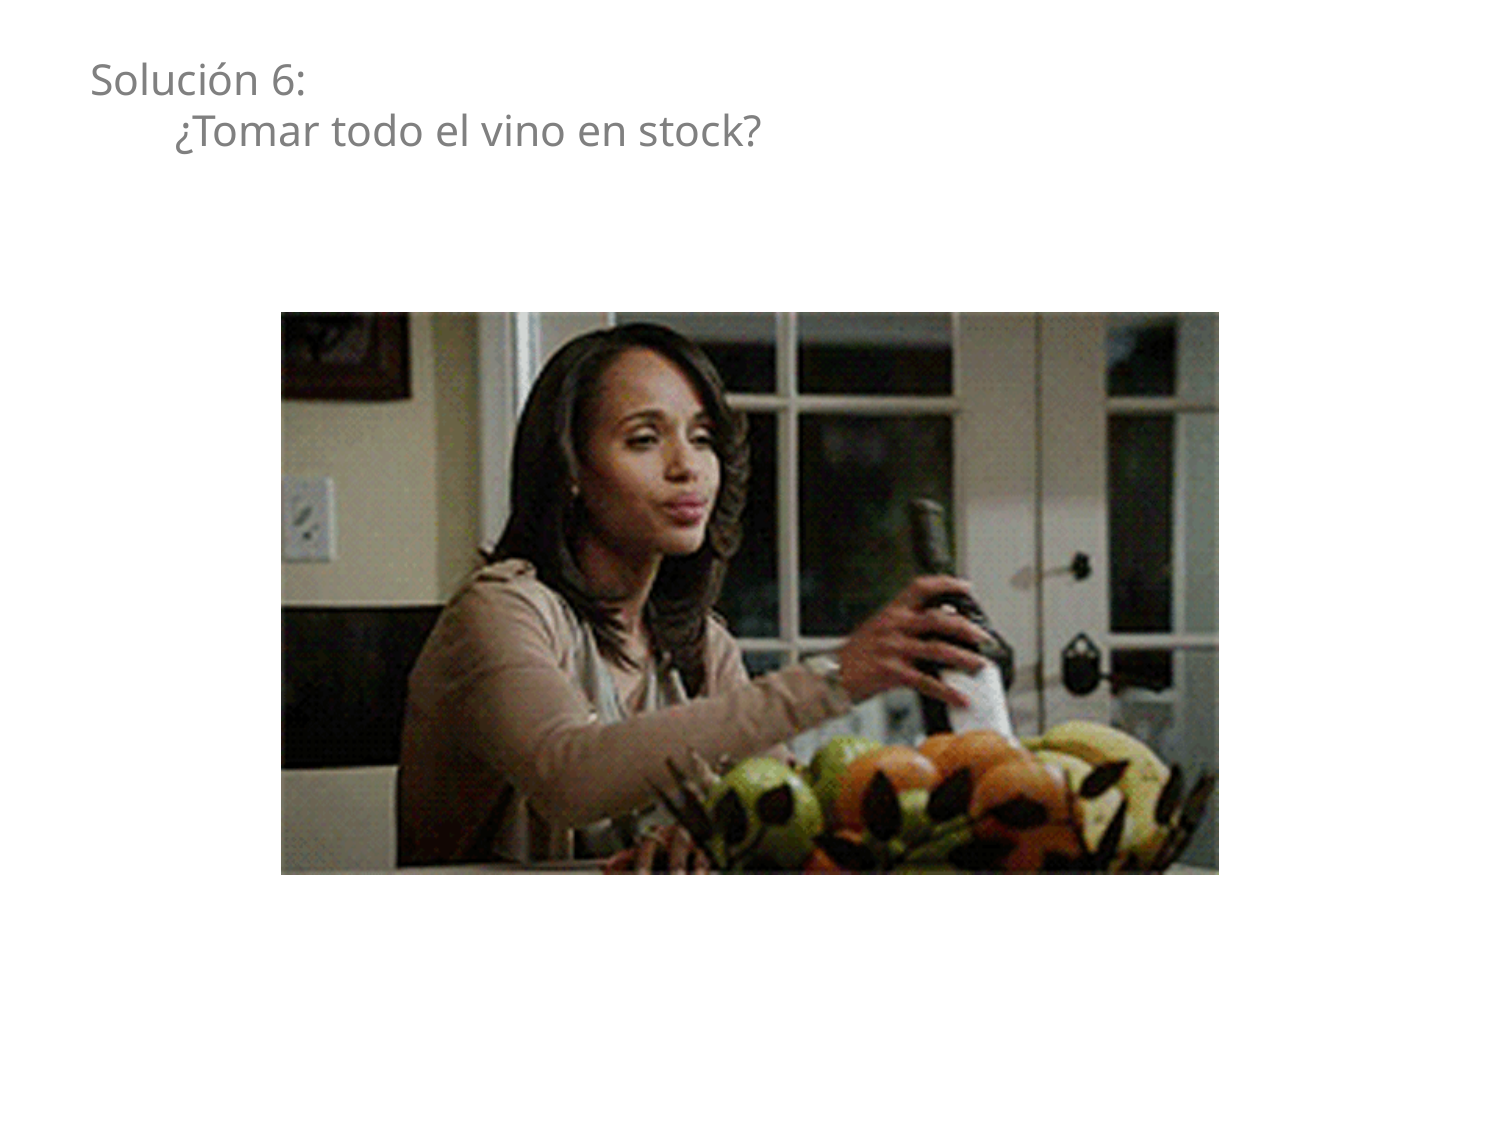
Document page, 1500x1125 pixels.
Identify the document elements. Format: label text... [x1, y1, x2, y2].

title Solución 6: ¿Tomar todo el vino en stock? [75, 45, 1425, 163]
picture [281, 312, 1219, 876]
